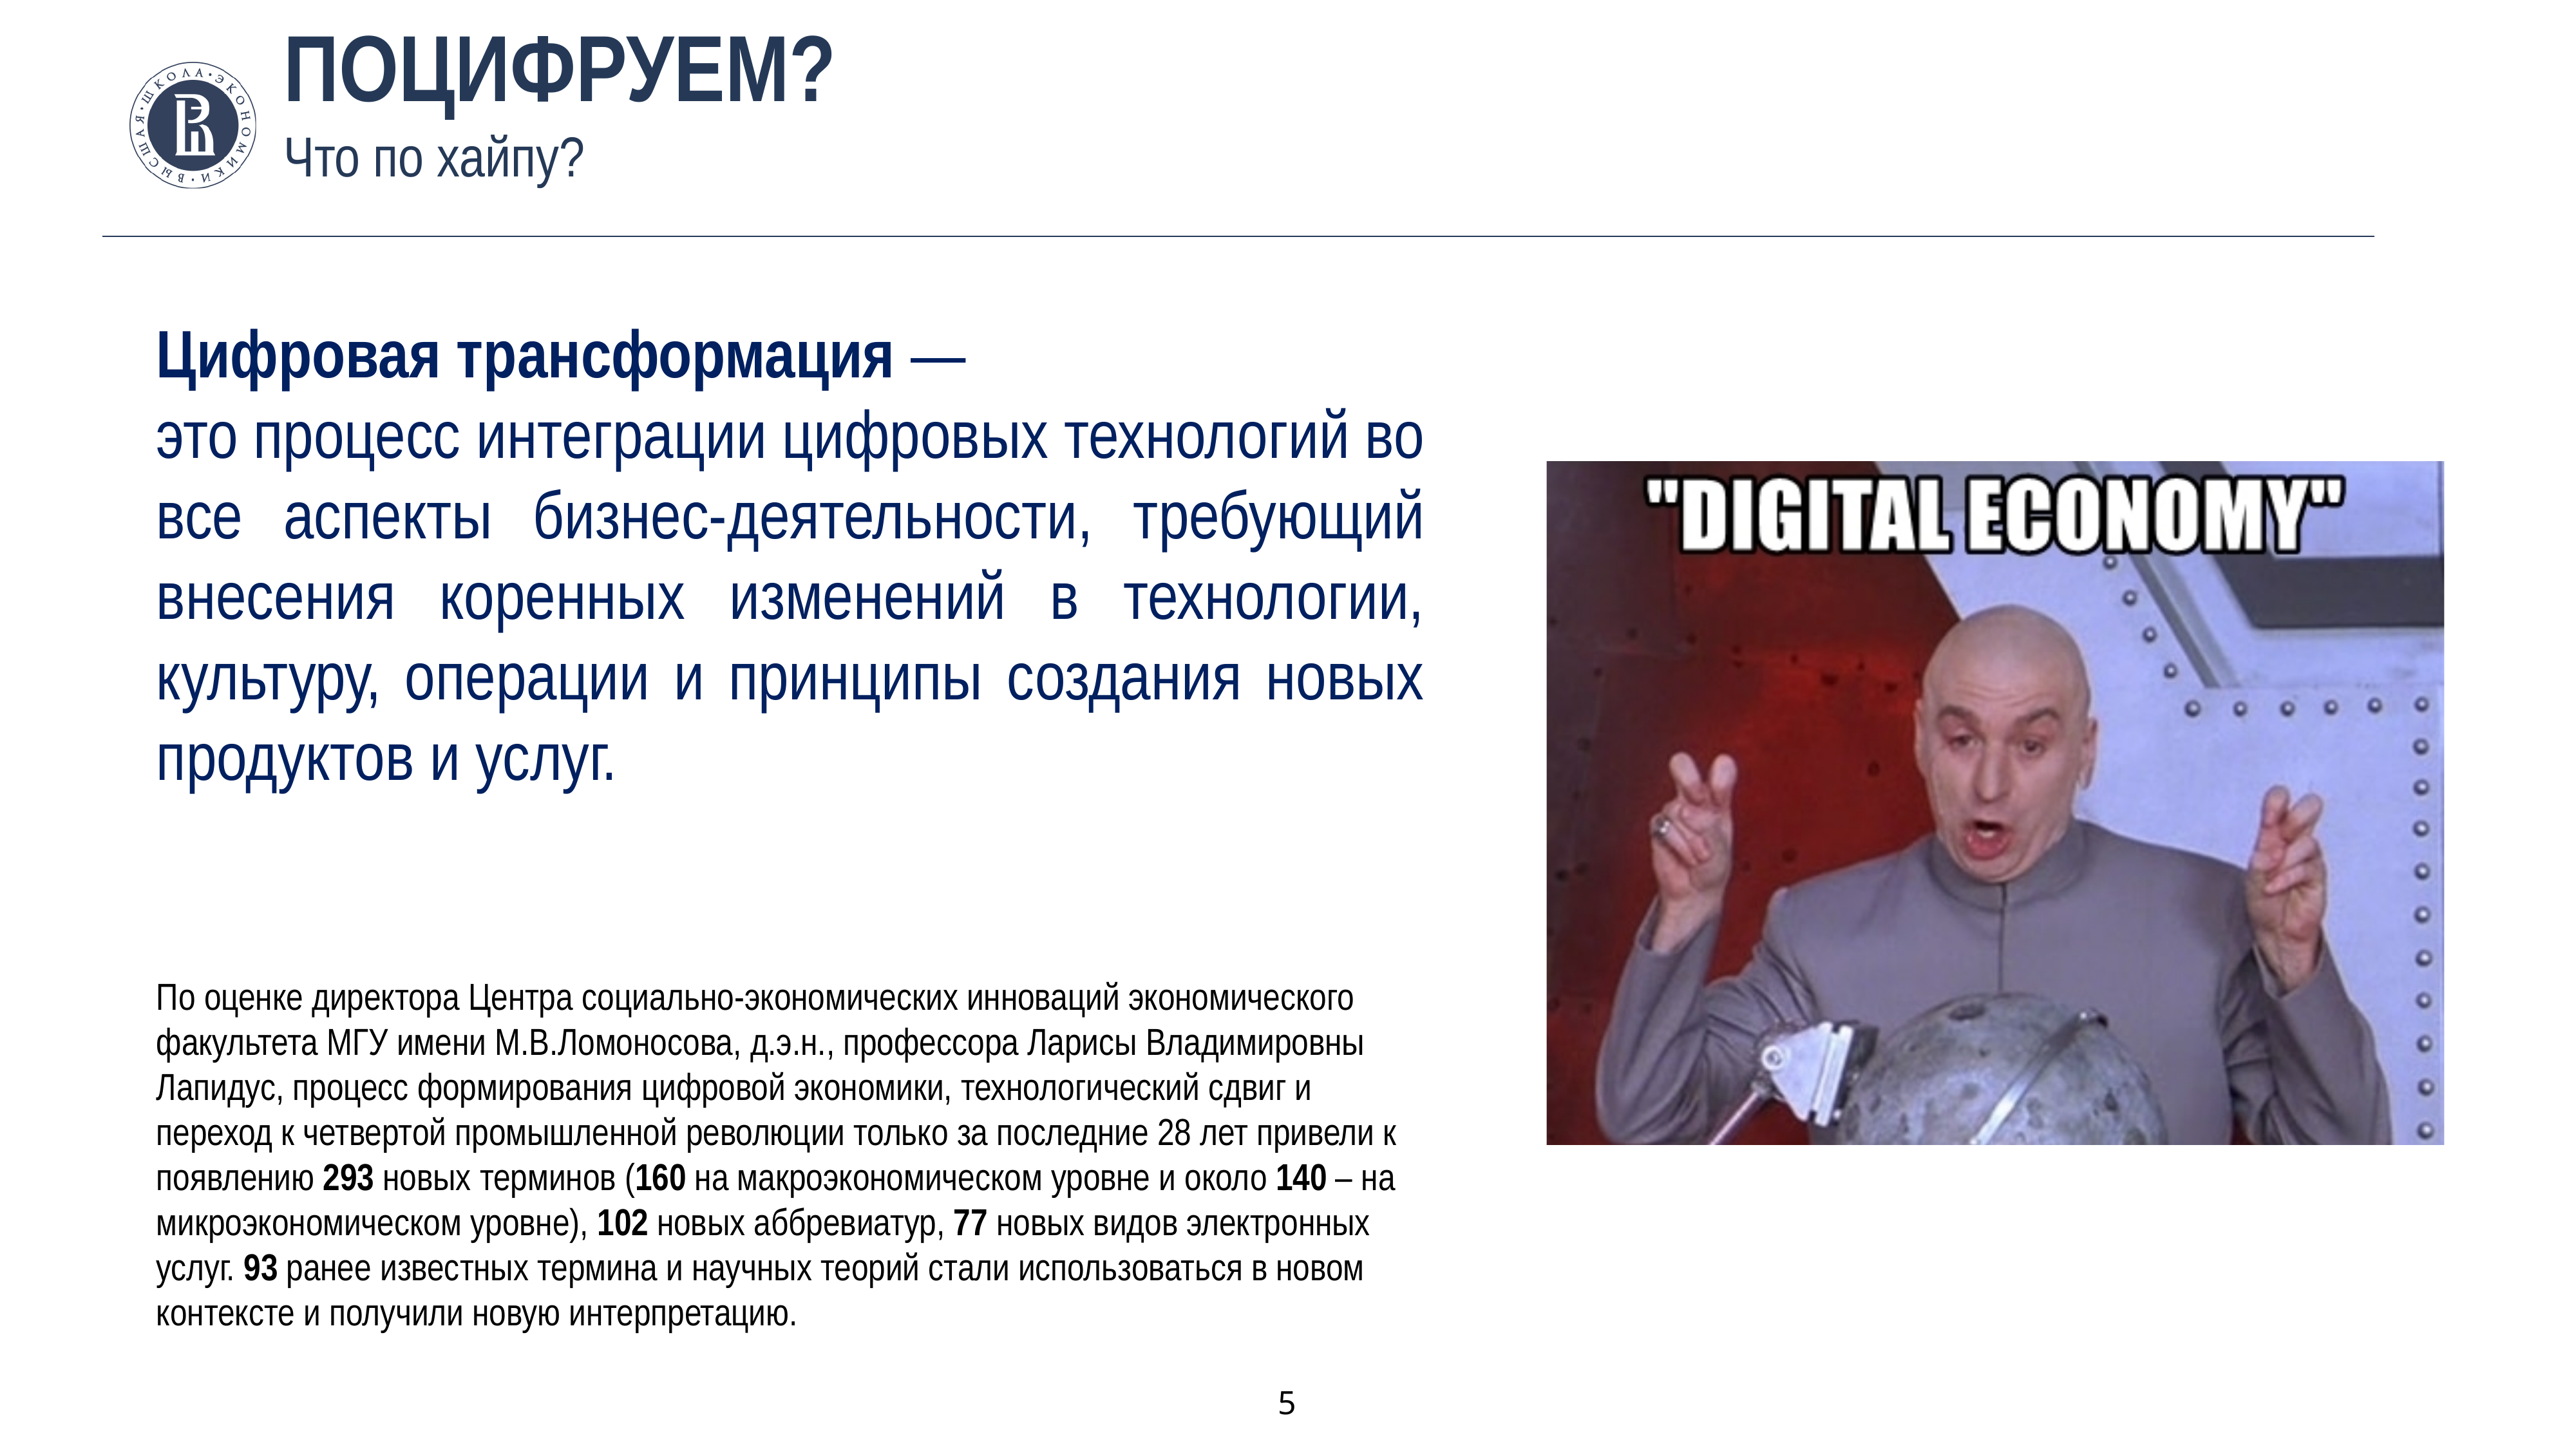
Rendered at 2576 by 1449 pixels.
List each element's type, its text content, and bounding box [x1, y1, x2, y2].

picture [1546, 461, 2445, 1145]
picture [129, 62, 256, 189]
slide_number 5 [1260, 1374, 1314, 1429]
text_box Цифровая трансформация — это процесс интеграции цифровых технологий во все аспекты бизнес-деятельности, требующий внесения коренных изменений в технологии, культуру, операции и принципы создания новых продуктов и услуг. [147, 305, 1435, 799]
text_box По оценке директора Центра социально-экономических инноваций экономического факультета МГУ имени М.В.Ломоносова, д.э.н., профессора Ларисы Владимировны Лапидус, процесс формирования цифровой экономики, технологический сдвиг и переход к четвертой промышленной революции только за последние 28 лет привели к появлению 293 новых терминов (160 на макроэкономическом уровне и около 140 – на микроэкономическом уровне), 102 новых аббревиатур, 77 новых видов электронных услуг. 93 ранее известных термина и научных теорий стали использоваться в новом контексте и получили новую интерпретацию. [147, 967, 1435, 1338]
text_box ПОЦифруем? Что по хайпу? [276, 0, 1975, 207]
